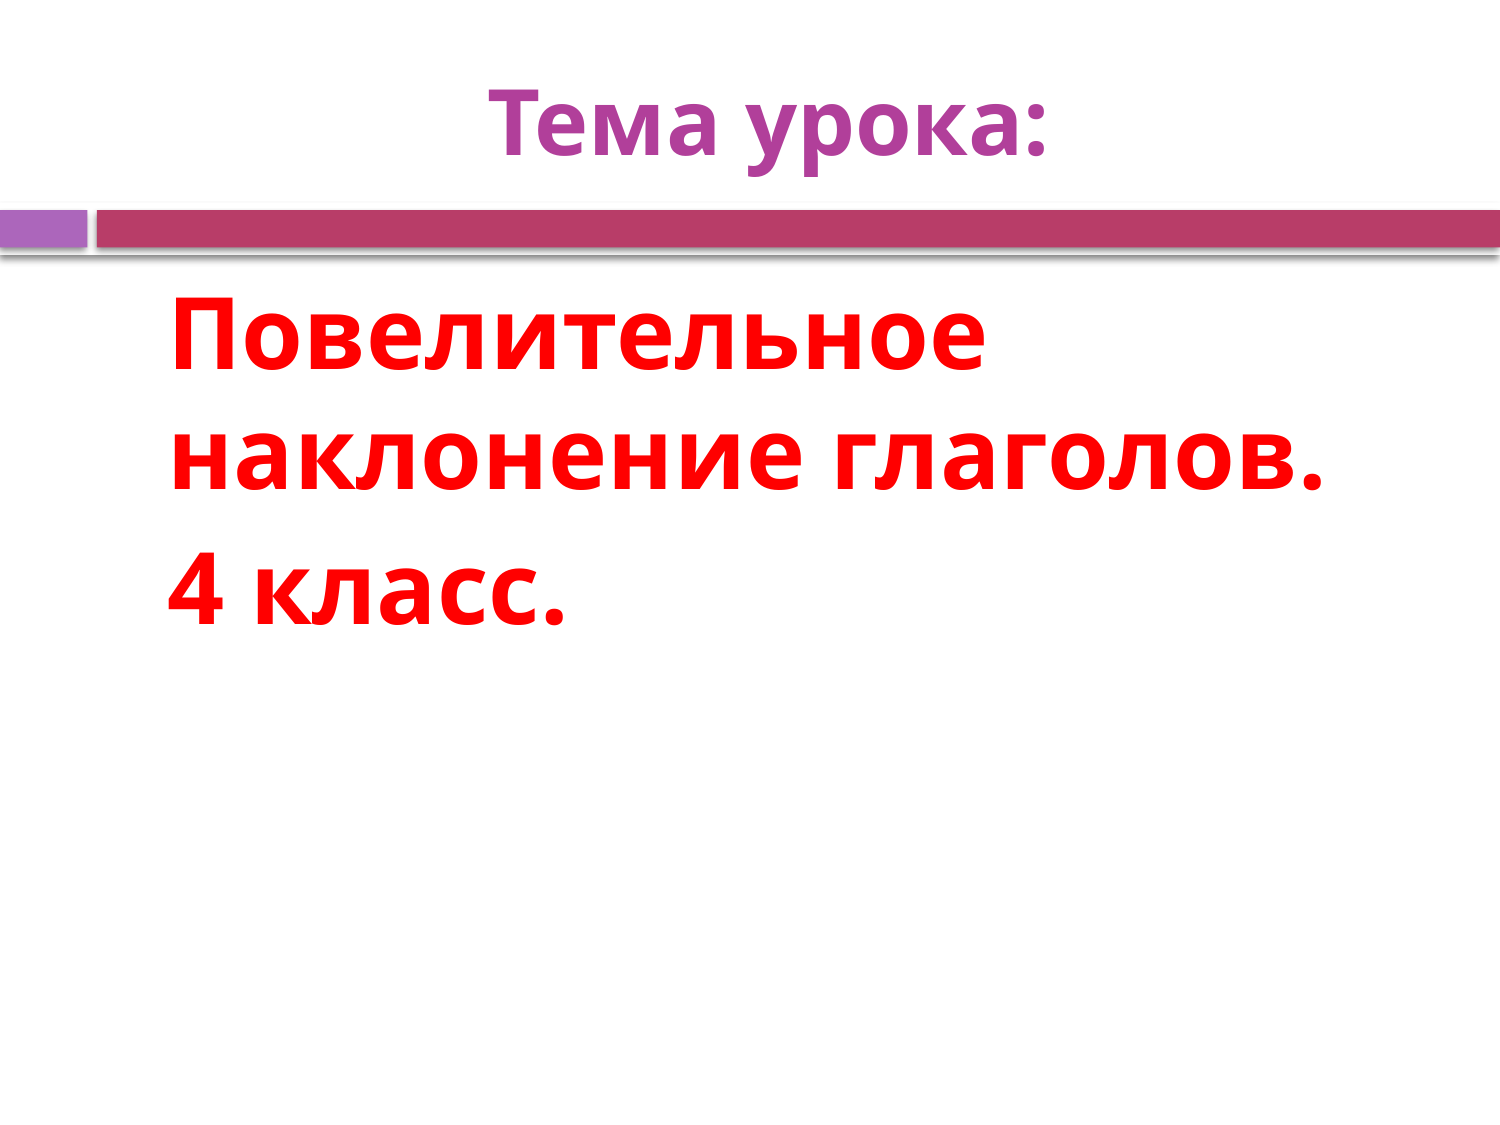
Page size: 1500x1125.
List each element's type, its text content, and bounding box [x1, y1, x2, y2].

list Повелительное наклонение глаголов. 4 класс. [100, 262, 1438, 1000]
title Тема урока: [100, 37, 1438, 200]
